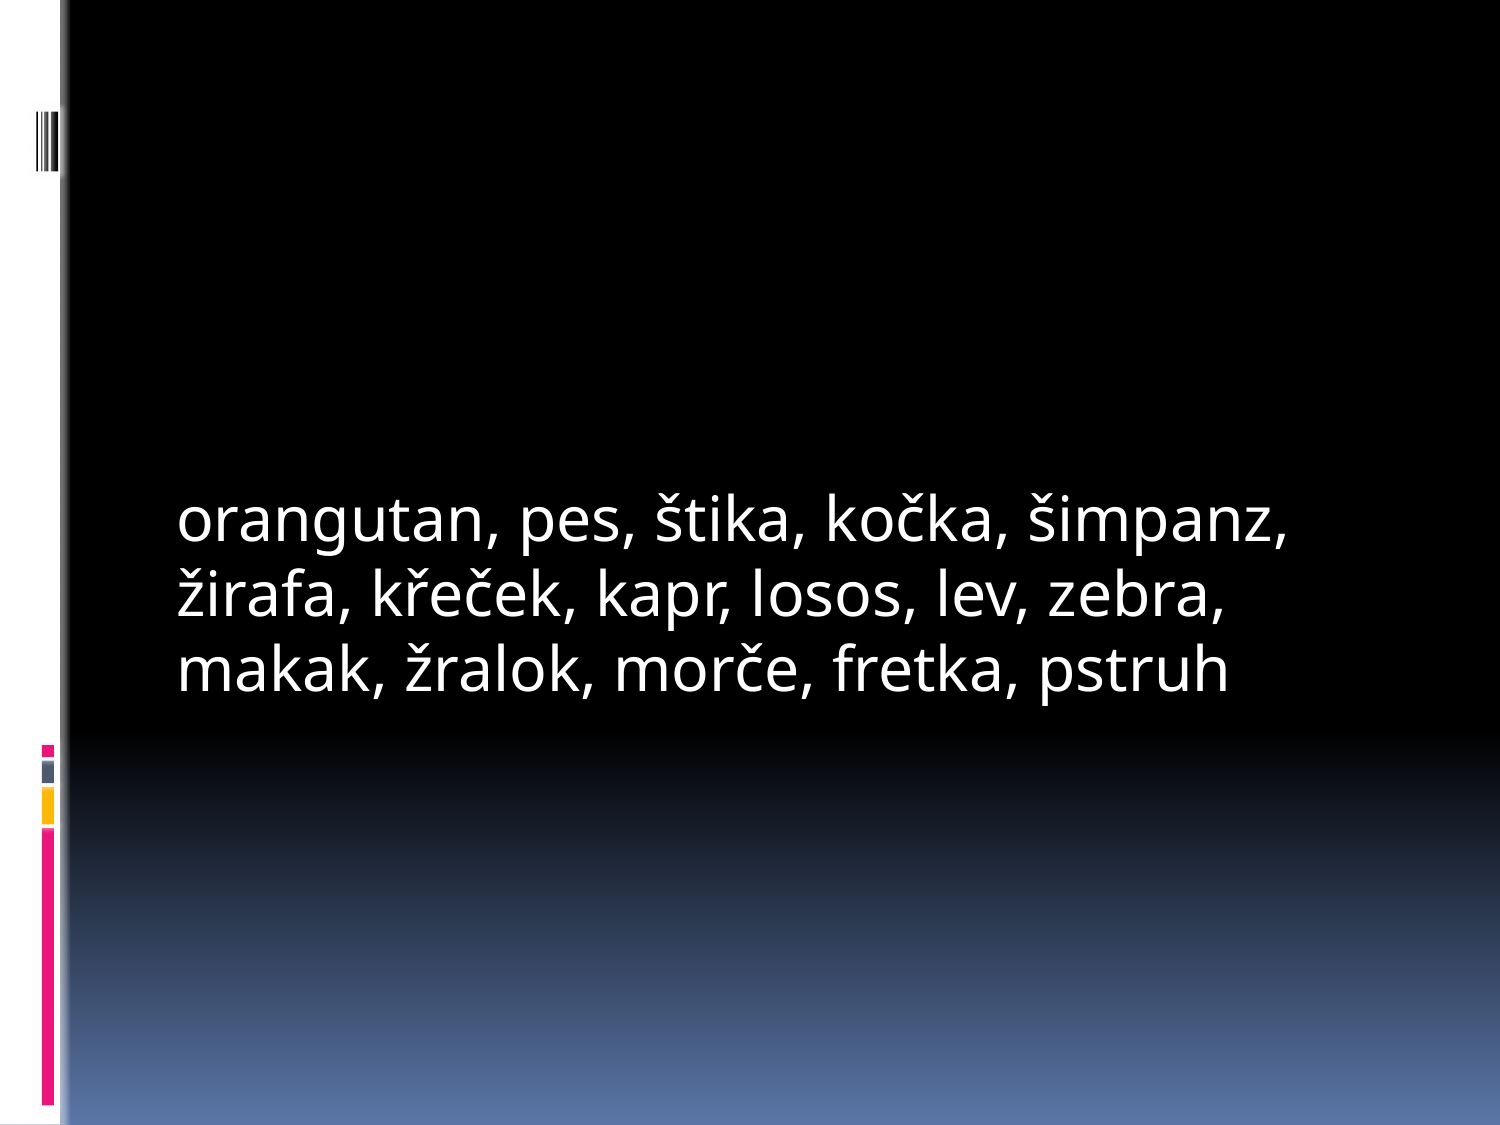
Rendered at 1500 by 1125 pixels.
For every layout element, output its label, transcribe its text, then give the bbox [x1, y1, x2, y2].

list orangutan, pes, štika, kočka, šimpanz, žirafa, křeček, kapr, losos, lev, zebra, makak, žralok, morče, fretka, pstruh [150, 292, 1425, 1043]
